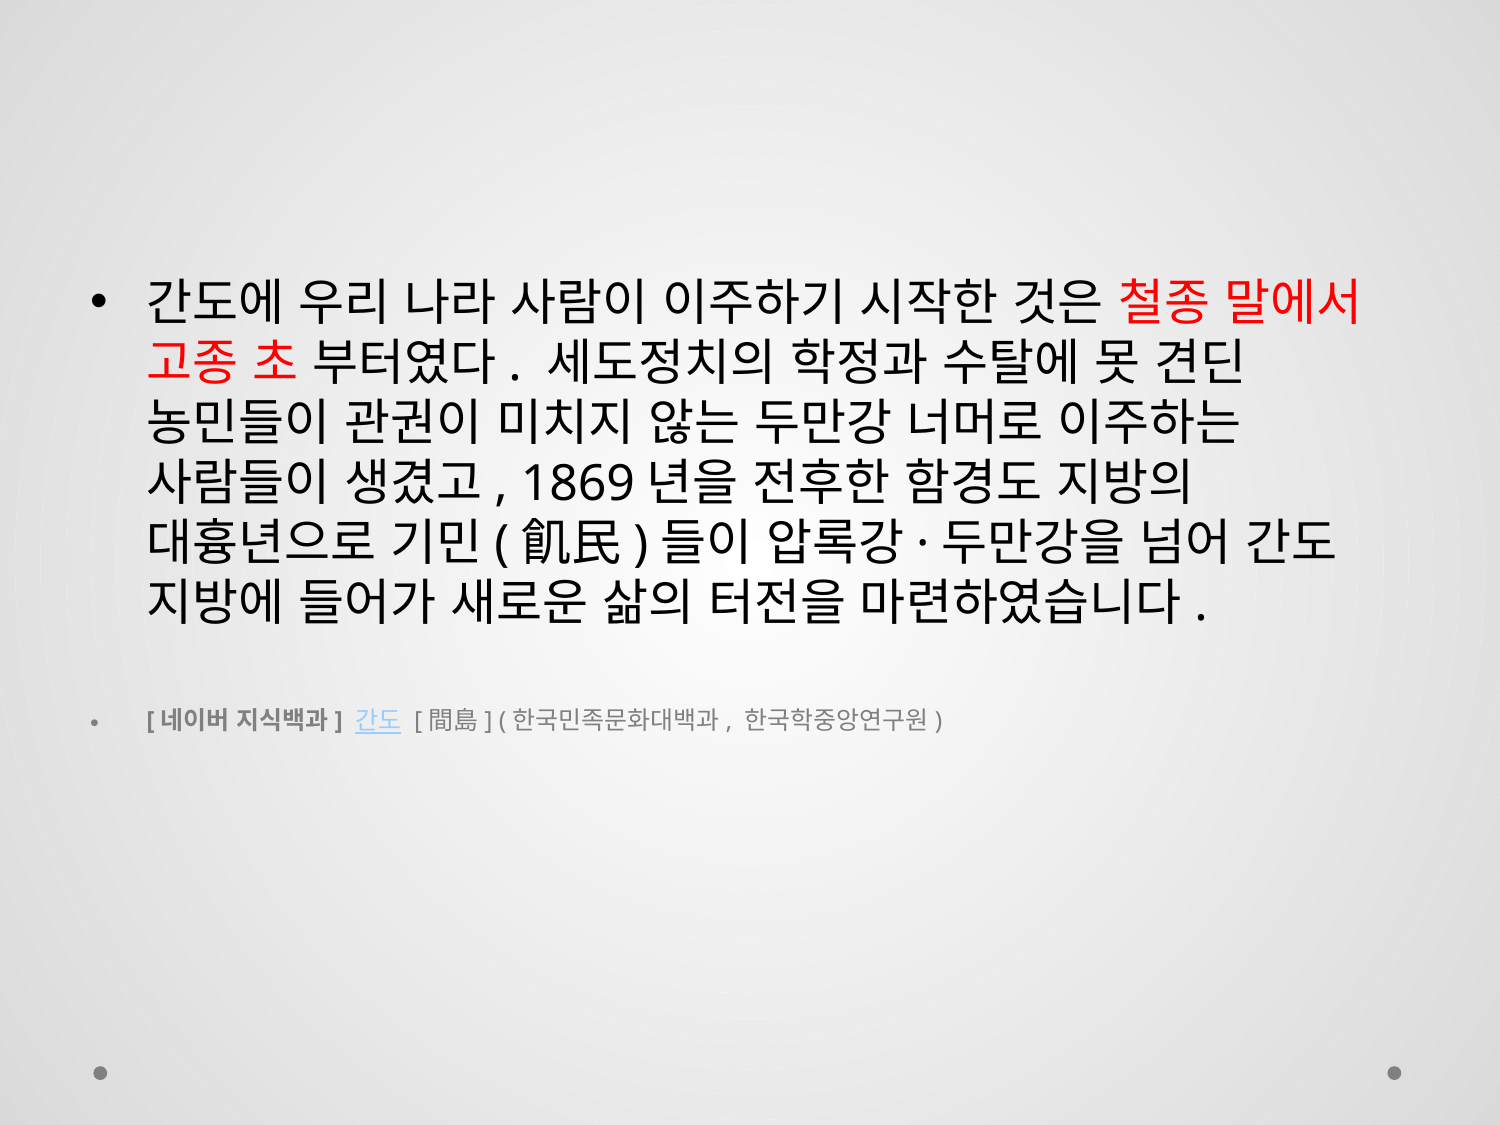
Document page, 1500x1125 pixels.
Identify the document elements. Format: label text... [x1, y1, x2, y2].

list 간도에 우리 나라 사람이 이주하기 시작한 것은 철종 말에서 고종 초 부터였다. 세도정치의 학정과 수탈에 못 견딘 농민들이 관권이 미치지 않는 두만강 너머로 이주하는 사람들이 생겼고, 1869년을 전후한 함경도 지방의 대흉년으로 기민(飢民)들이 압록강·두만강을 넘어 간도 지방에 들어가 새로운 삶의 터전을 마련하였습니다. [네이버 지식백과] 간도 [間島] (한국민족문화대백과, 한국학중앙연구원) [75, 262, 1425, 1005]
